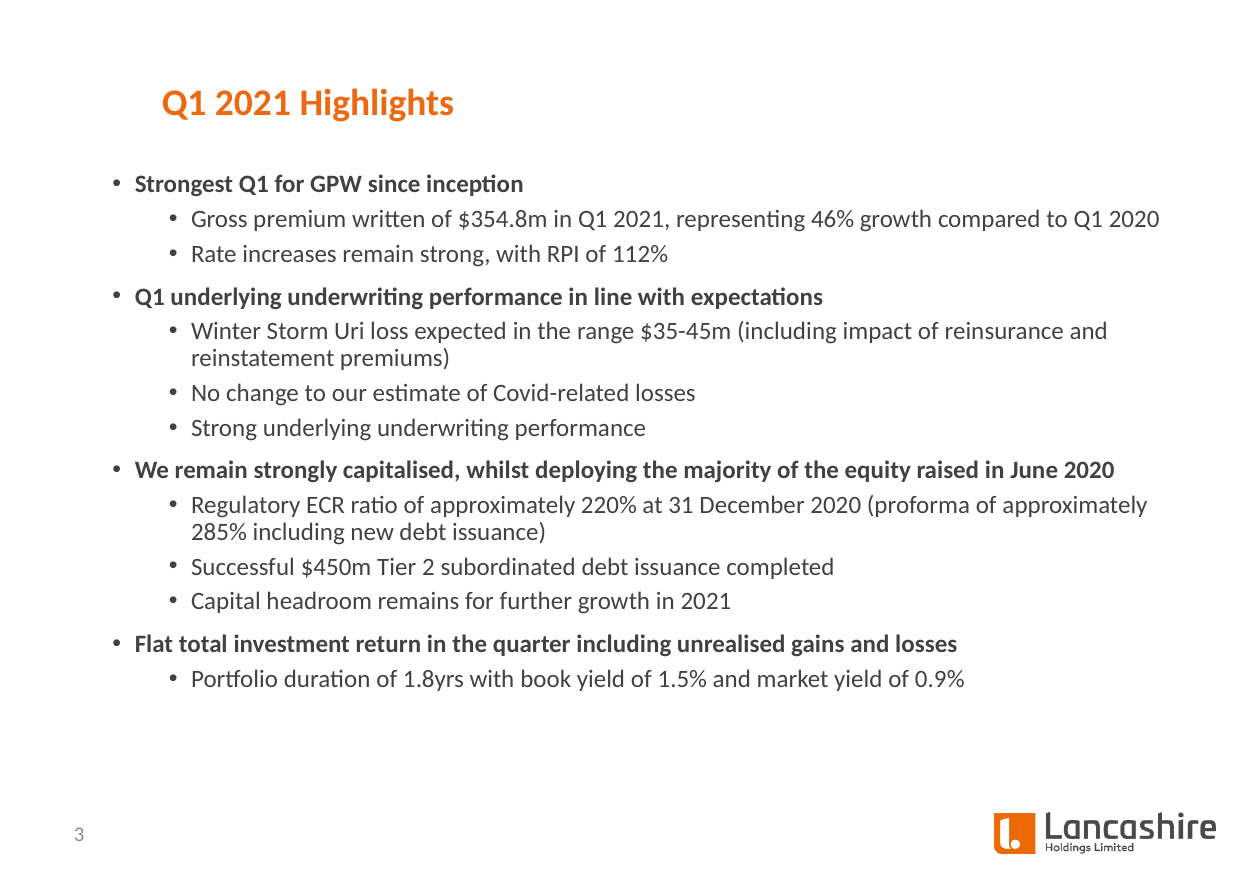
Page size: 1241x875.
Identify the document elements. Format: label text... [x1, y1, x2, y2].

slide_number 3 [62, 810, 352, 857]
picture [994, 812, 1216, 854]
text_box Q1 2021 Highlights [0, 71, 1241, 181]
text_box Strongest Q1 for GPW since inception Gross premium written of $354.8m in Q1 2021, representing 46% growth compared to Q1 2020 Rate increases remain strong, with RPI of 112% Q1 underlying underwriting performance in line with expectations Winter Storm Uri loss expected in the range $35-45m (including impact of reinsurance and reinstatement premiums) No change to our estimate of Covid-related losses Strong underlying underwriting performance We remain strongly capitalised, whilst deploying the majority of the equity raised in June 2020 Regulatory ECR ratio of approximately 220% at 31 December 2020 (proforma of approximately 285% including new debt issuance) Successful $450m Tier 2 subordinated debt issuance completed Capital headroom remains for further growth in 2021 Flat total investment return in the quarter including unrealised gains and losses Portfolio duration of 1.8yrs with book yield of 1.5% and market yield of 0.9% [100, 181, 1176, 759]
